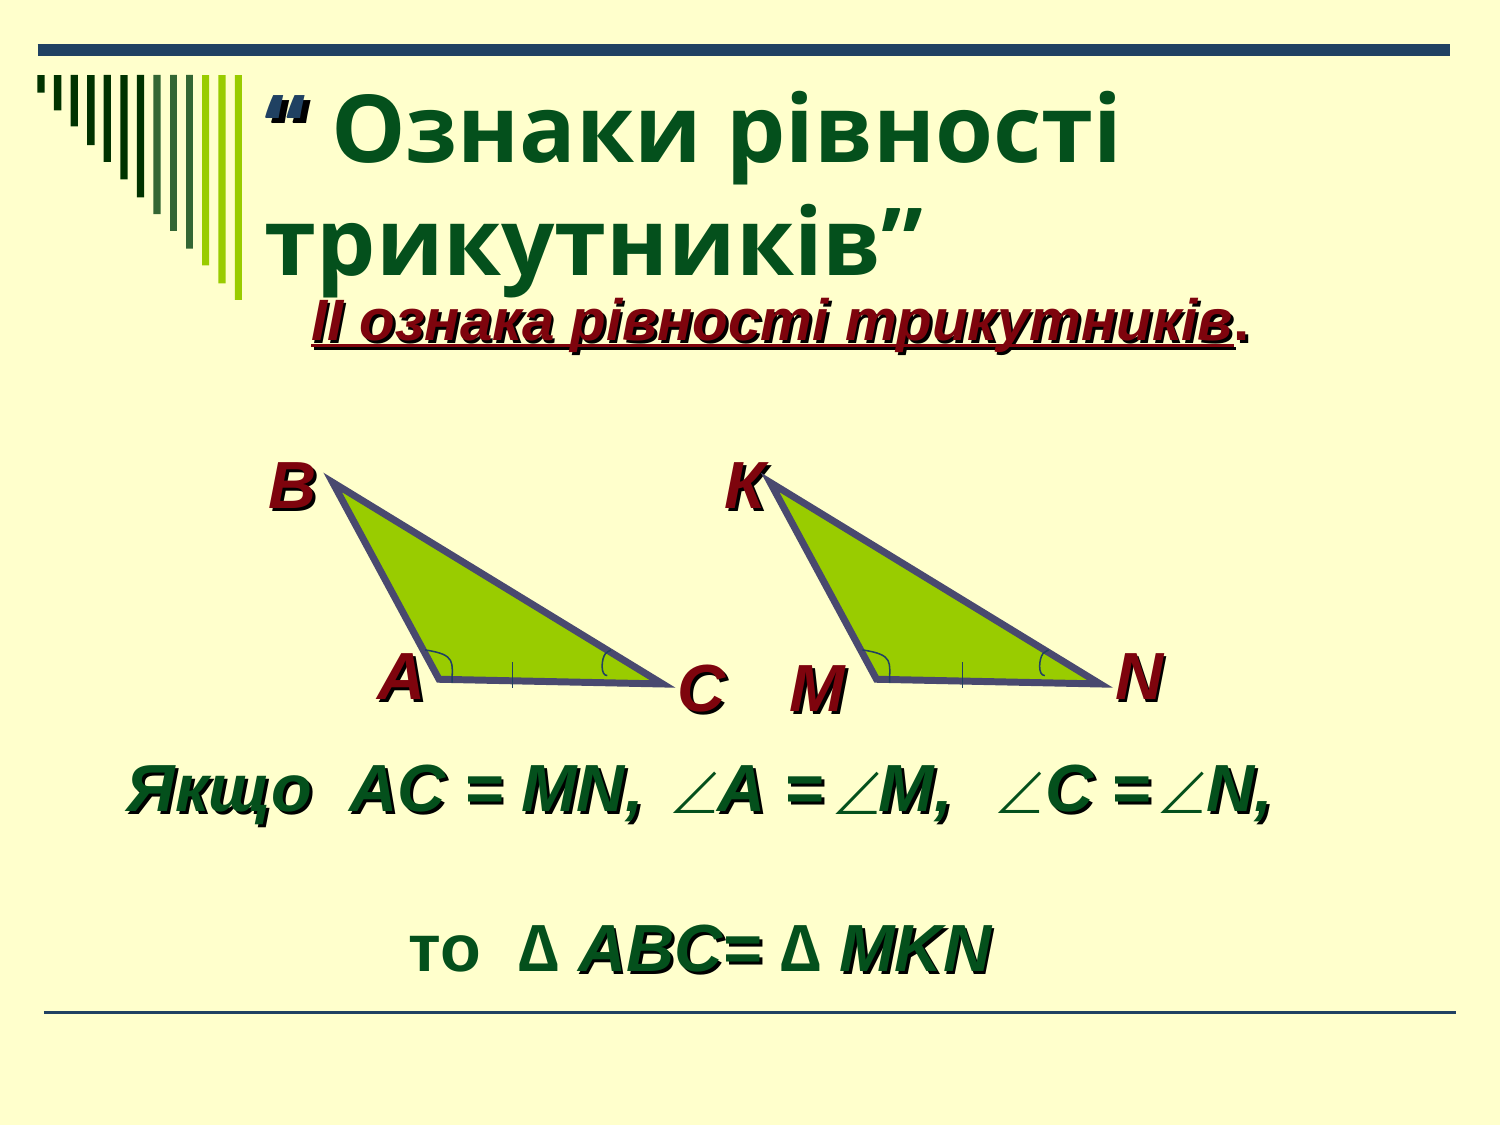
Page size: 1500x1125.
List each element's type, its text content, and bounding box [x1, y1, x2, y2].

text_box [602, 649, 611, 676]
text_box А [362, 624, 441, 721]
text_box N [1100, 624, 1179, 721]
list ІІ ознака рівності трикутників. В К [99, 275, 1375, 1000]
text_box [862, 650, 890, 683]
text_box [441, 653, 453, 683]
text_box [332, 482, 662, 684]
text_box [1039, 649, 1049, 676]
text_box С [662, 637, 741, 733]
text_box [770, 482, 1100, 684]
text_box М [775, 637, 861, 733]
text_box Якщо AC = MN, A = M, C = N, то ∆ ABC= ∆ MKN [50, 737, 1350, 993]
title “ Ознаки рівності трикутників” [249, 75, 1475, 288]
